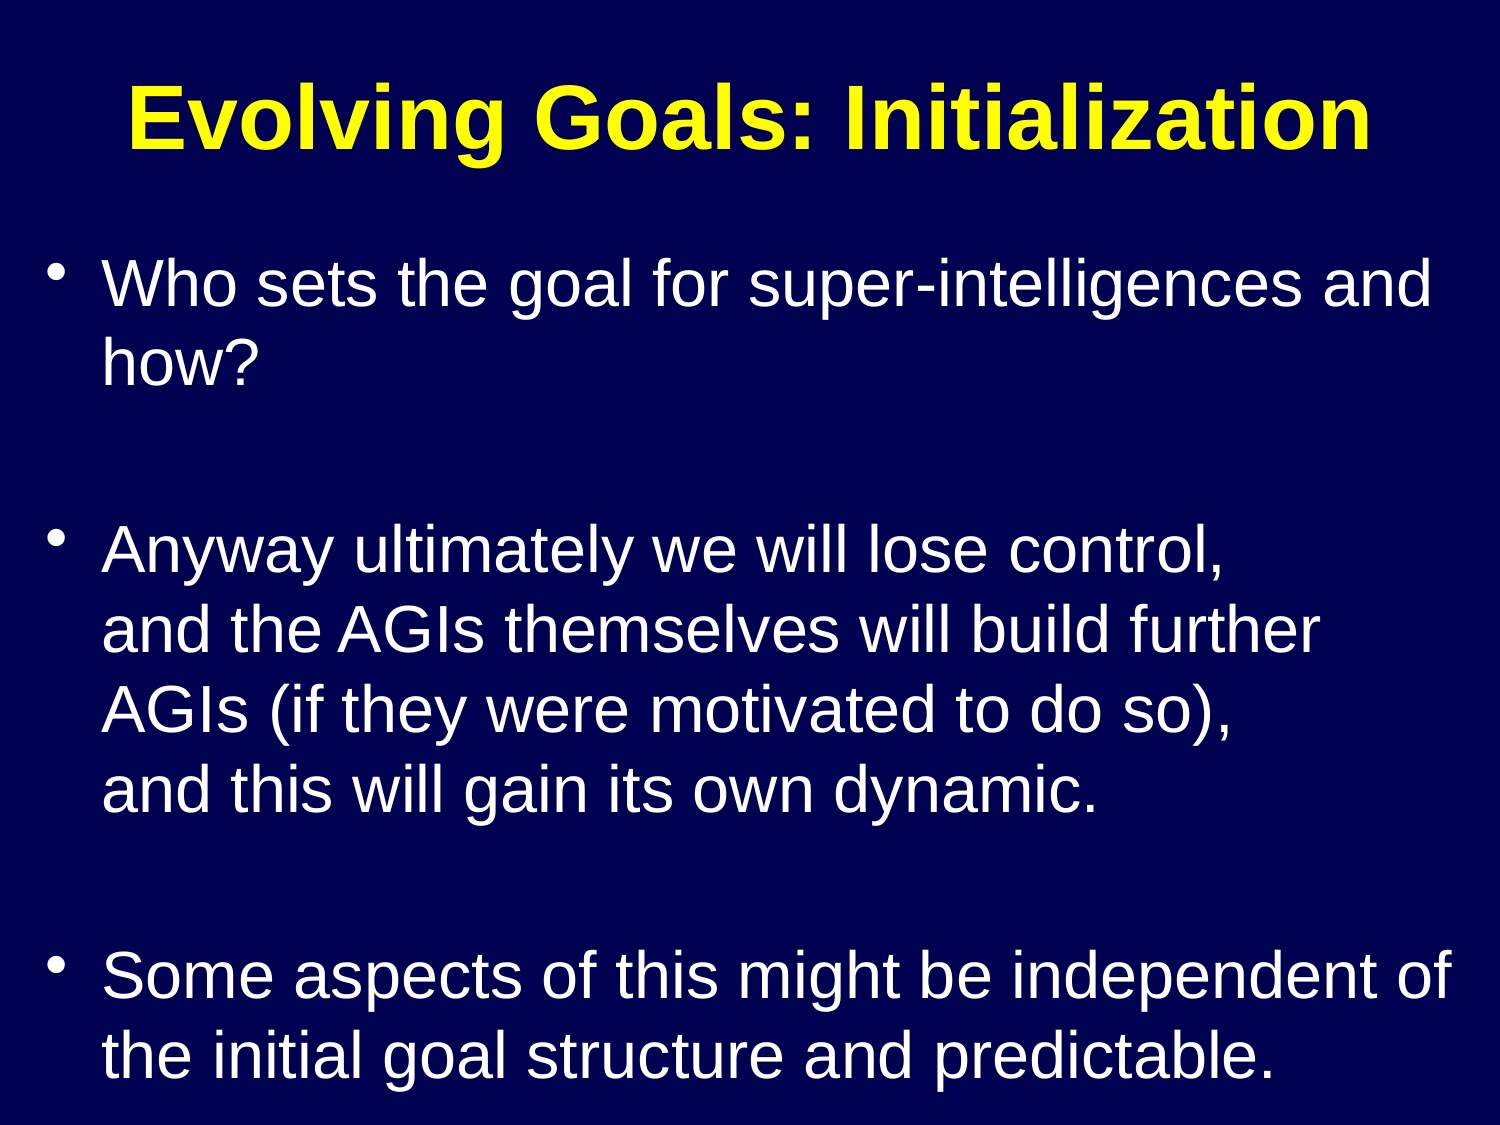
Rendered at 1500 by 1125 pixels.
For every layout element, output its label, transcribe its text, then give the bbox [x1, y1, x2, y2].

title Evolving Goals: Initialization [29, 18, 1472, 207]
list Who sets the goal for super-intelligences and how? Anyway ultimately we will lose control, and the AGIs themselves will build further AGIs (if they were motivated to do so), and this will gain its own dynamic. Some aspects of this might be independent of the initial goal structure and predictable. [29, 231, 1472, 1107]
